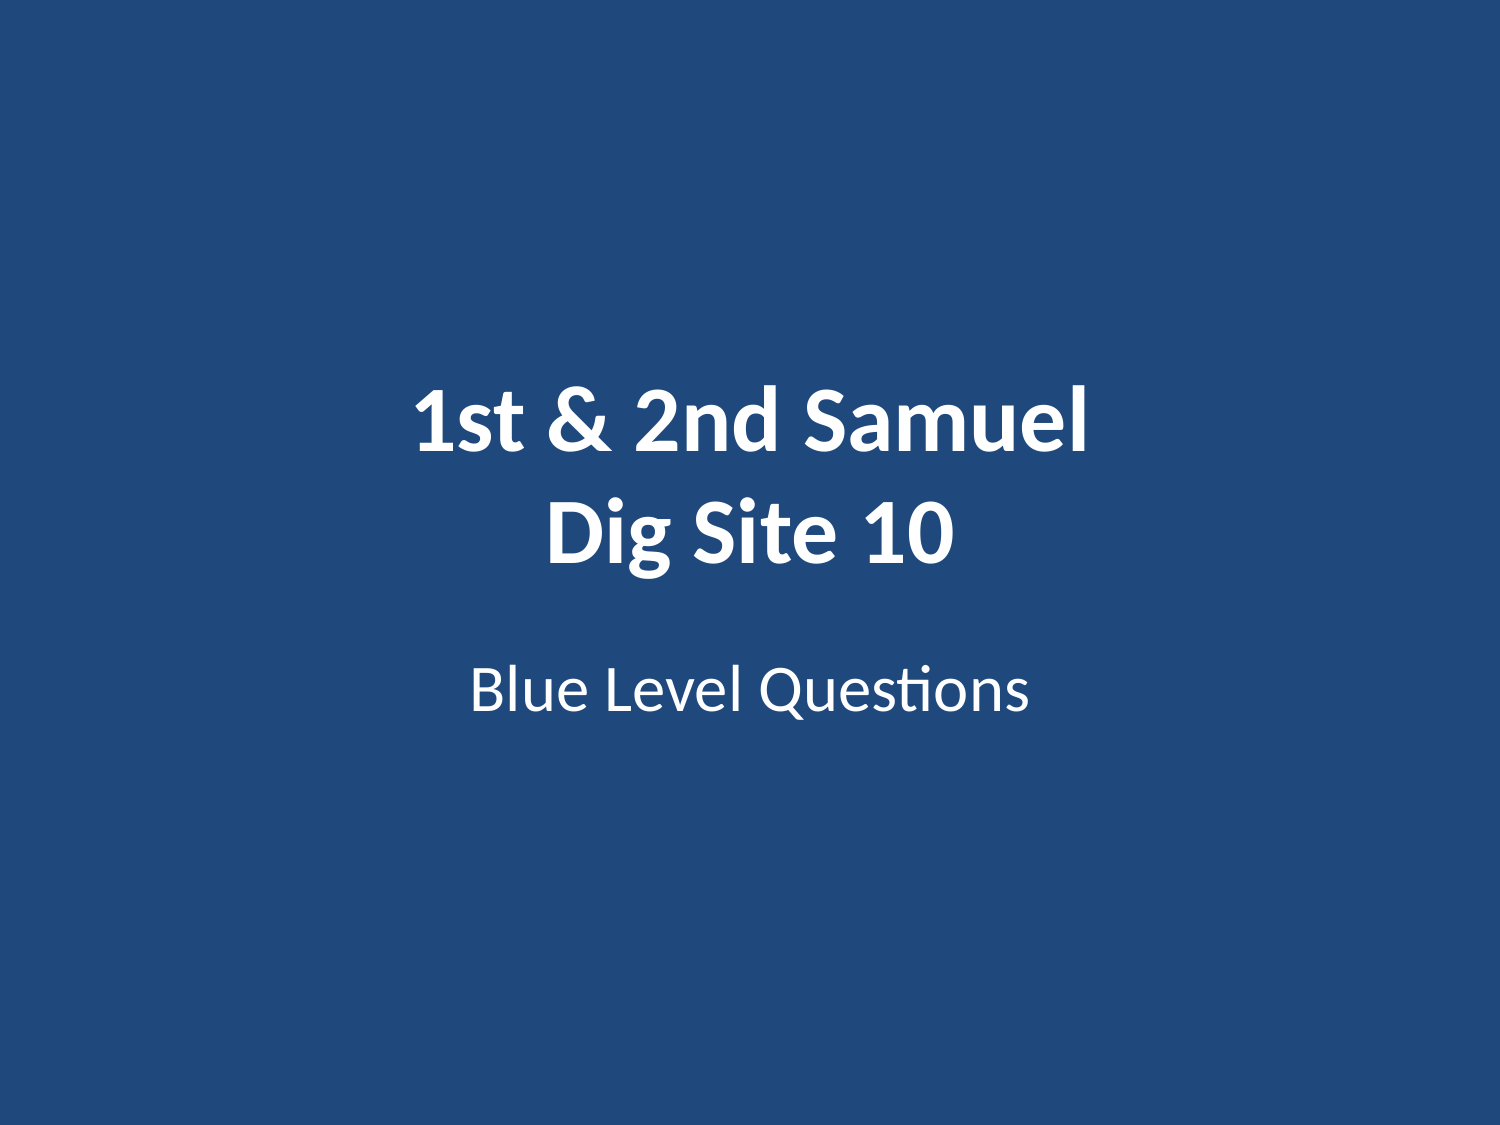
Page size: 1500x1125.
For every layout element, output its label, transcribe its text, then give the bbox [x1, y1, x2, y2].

title 1st & 2nd Samuel Dig Site 10 [112, 349, 1388, 591]
subtitle Blue Level Questions [225, 637, 1275, 925]
